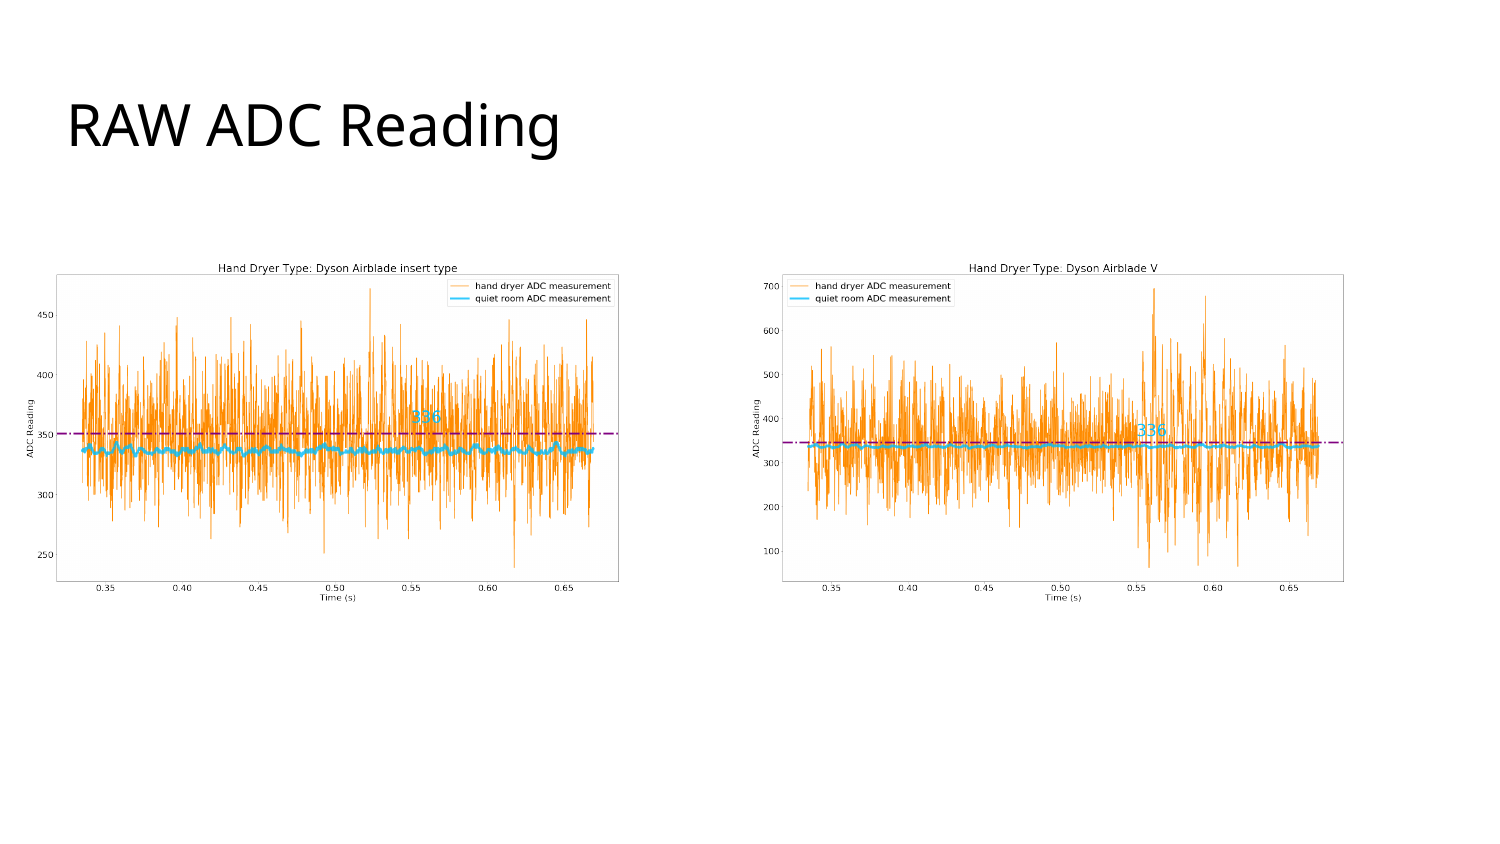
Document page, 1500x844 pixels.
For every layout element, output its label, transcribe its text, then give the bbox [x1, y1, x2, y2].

picture [24, 261, 623, 605]
picture [749, 261, 1349, 605]
title RAW ADC Reading [51, 72, 1449, 167]
